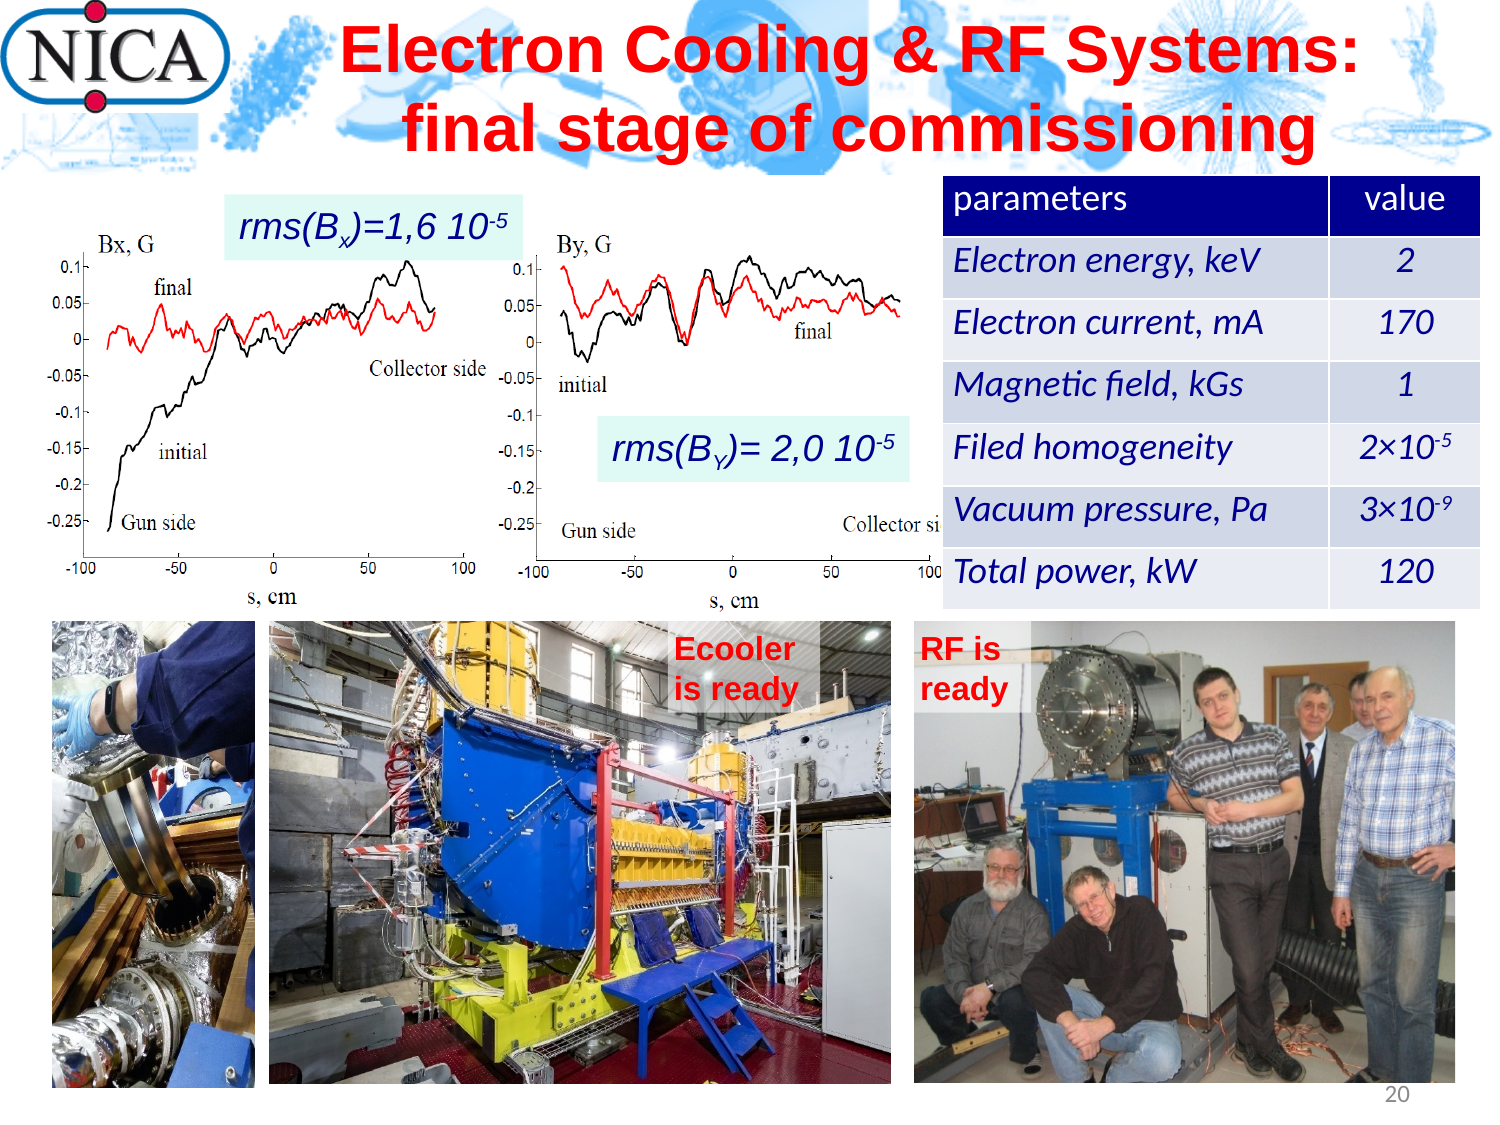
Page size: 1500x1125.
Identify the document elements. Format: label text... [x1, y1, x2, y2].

text_box rms(Bx)=1,6 10-5 [224, 194, 523, 221]
table_header value [1330, 183, 1480, 236]
table_cell 120 [1330, 549, 1480, 609]
table_cell 2 [1330, 238, 1480, 298]
picture [51, 620, 255, 1088]
table_cell Magnetic field, kGs [978, 362, 1328, 423]
table_cell 170 [1330, 300, 1480, 360]
picture [34, 222, 973, 618]
table_cell Filed homogeneity [978, 424, 1328, 485]
picture [269, 620, 891, 1084]
table_cell 1 [1330, 362, 1480, 423]
picture [0, 0, 1500, 175]
table_cell Vacuum pressure, Pa [978, 487, 1328, 547]
table_cell 2×10-5 [1330, 424, 1480, 485]
table_cell Electron current, mA [978, 300, 1328, 360]
table_cell 3×10-9 [1330, 487, 1480, 547]
table_cell Total power, kW [978, 549, 1328, 609]
table_header parameters [943, 183, 1328, 236]
picture [913, 620, 1456, 1083]
slide_number 20 [1074, 1090, 1425, 1116]
table_cell Electron energy, keV [978, 238, 1328, 298]
